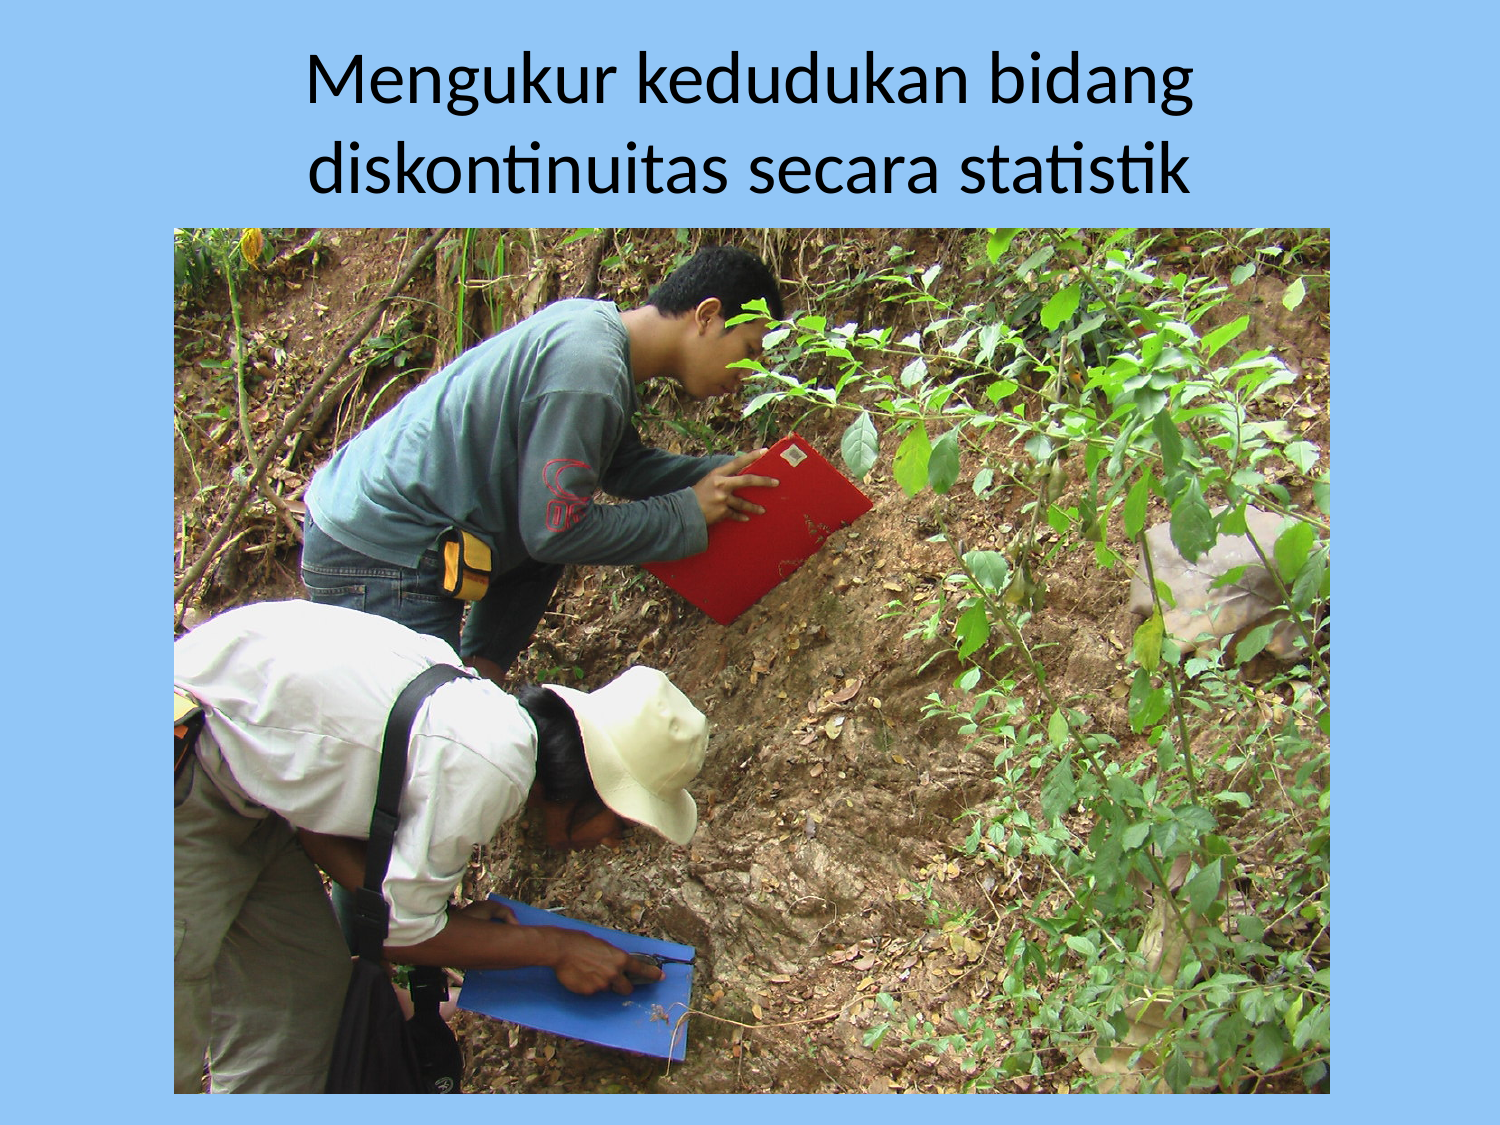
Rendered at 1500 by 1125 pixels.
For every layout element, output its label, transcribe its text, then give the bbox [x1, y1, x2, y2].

title Mengukur kedudukan bidang diskontinuitas secara statistik [75, 24, 1425, 213]
picture [174, 227, 1330, 1094]
